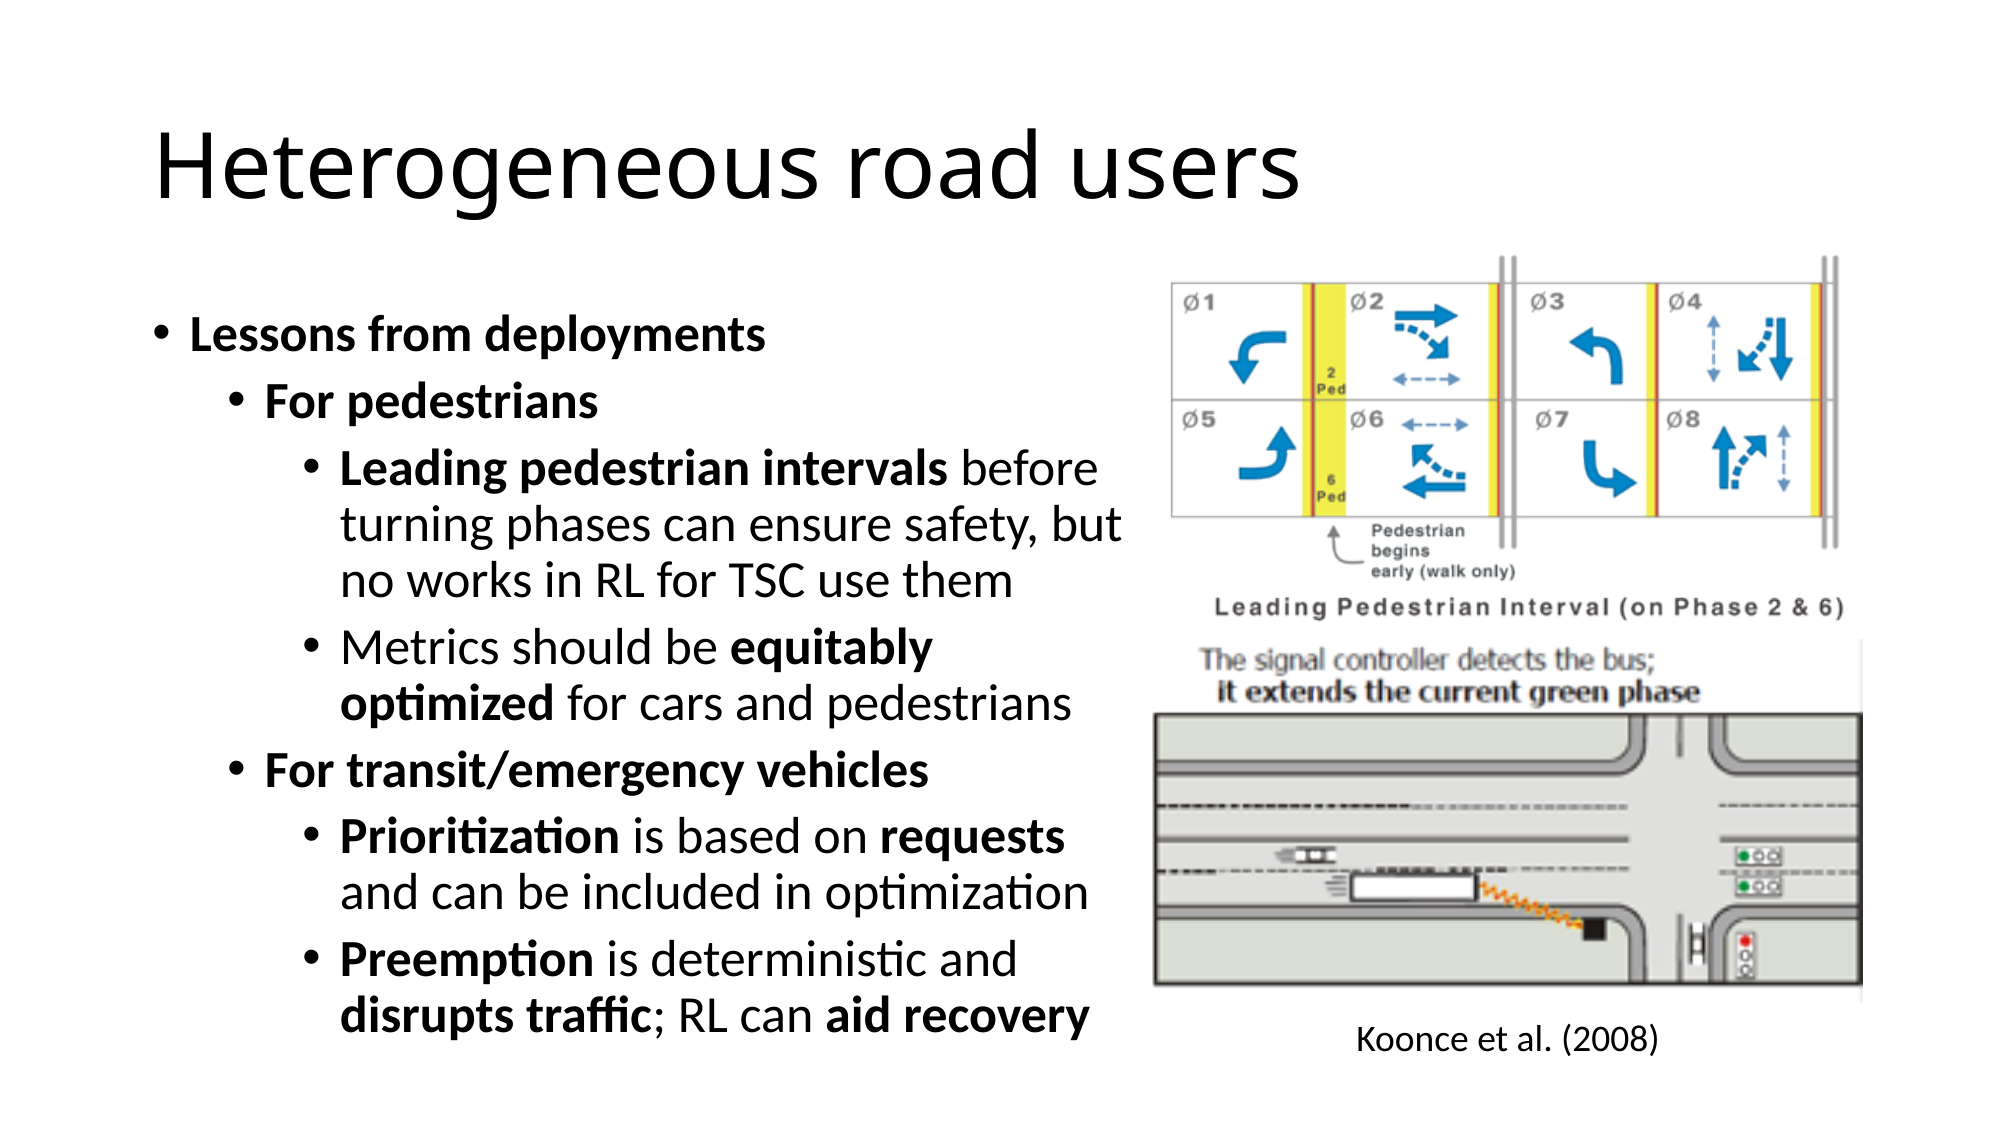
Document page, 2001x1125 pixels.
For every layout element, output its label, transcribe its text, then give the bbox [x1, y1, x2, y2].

text_box Koonce et al. (2008) [1212, 1007, 1804, 1067]
picture [1152, 239, 1863, 1007]
list Lessons from deployments For pedestrians Leading pedestrian intervals before turning phases can ensure safety, but no works in RL for TSC use them Metrics should be equitably optimized for cars and pedestrians For transit/emergency vehicles Prioritization is based on requests and can be included in optimization Preemption is deterministic and disrupts traffic; RL can aid recovery [137, 299, 1154, 1068]
title Heterogeneous road users [137, 59, 1863, 278]
